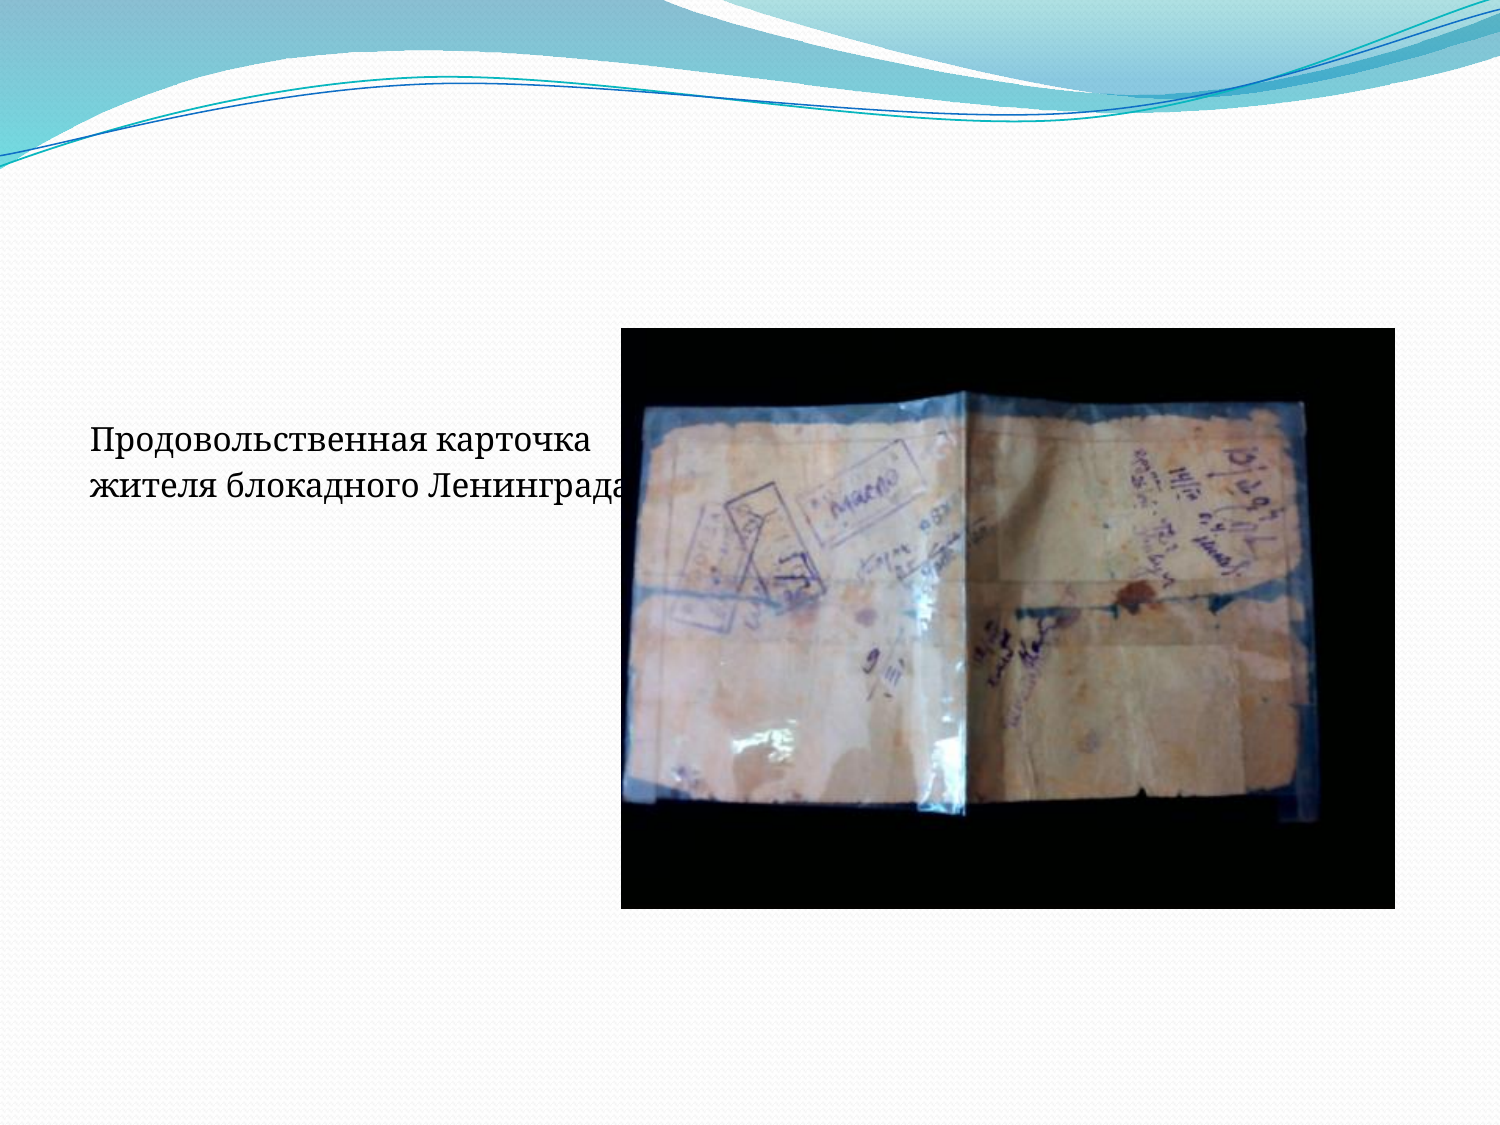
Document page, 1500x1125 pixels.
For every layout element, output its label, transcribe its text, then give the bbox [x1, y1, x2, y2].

list Продовольственная карточка жителя блокадного Ленинграда [75, 317, 1425, 1038]
picture [620, 327, 1395, 909]
